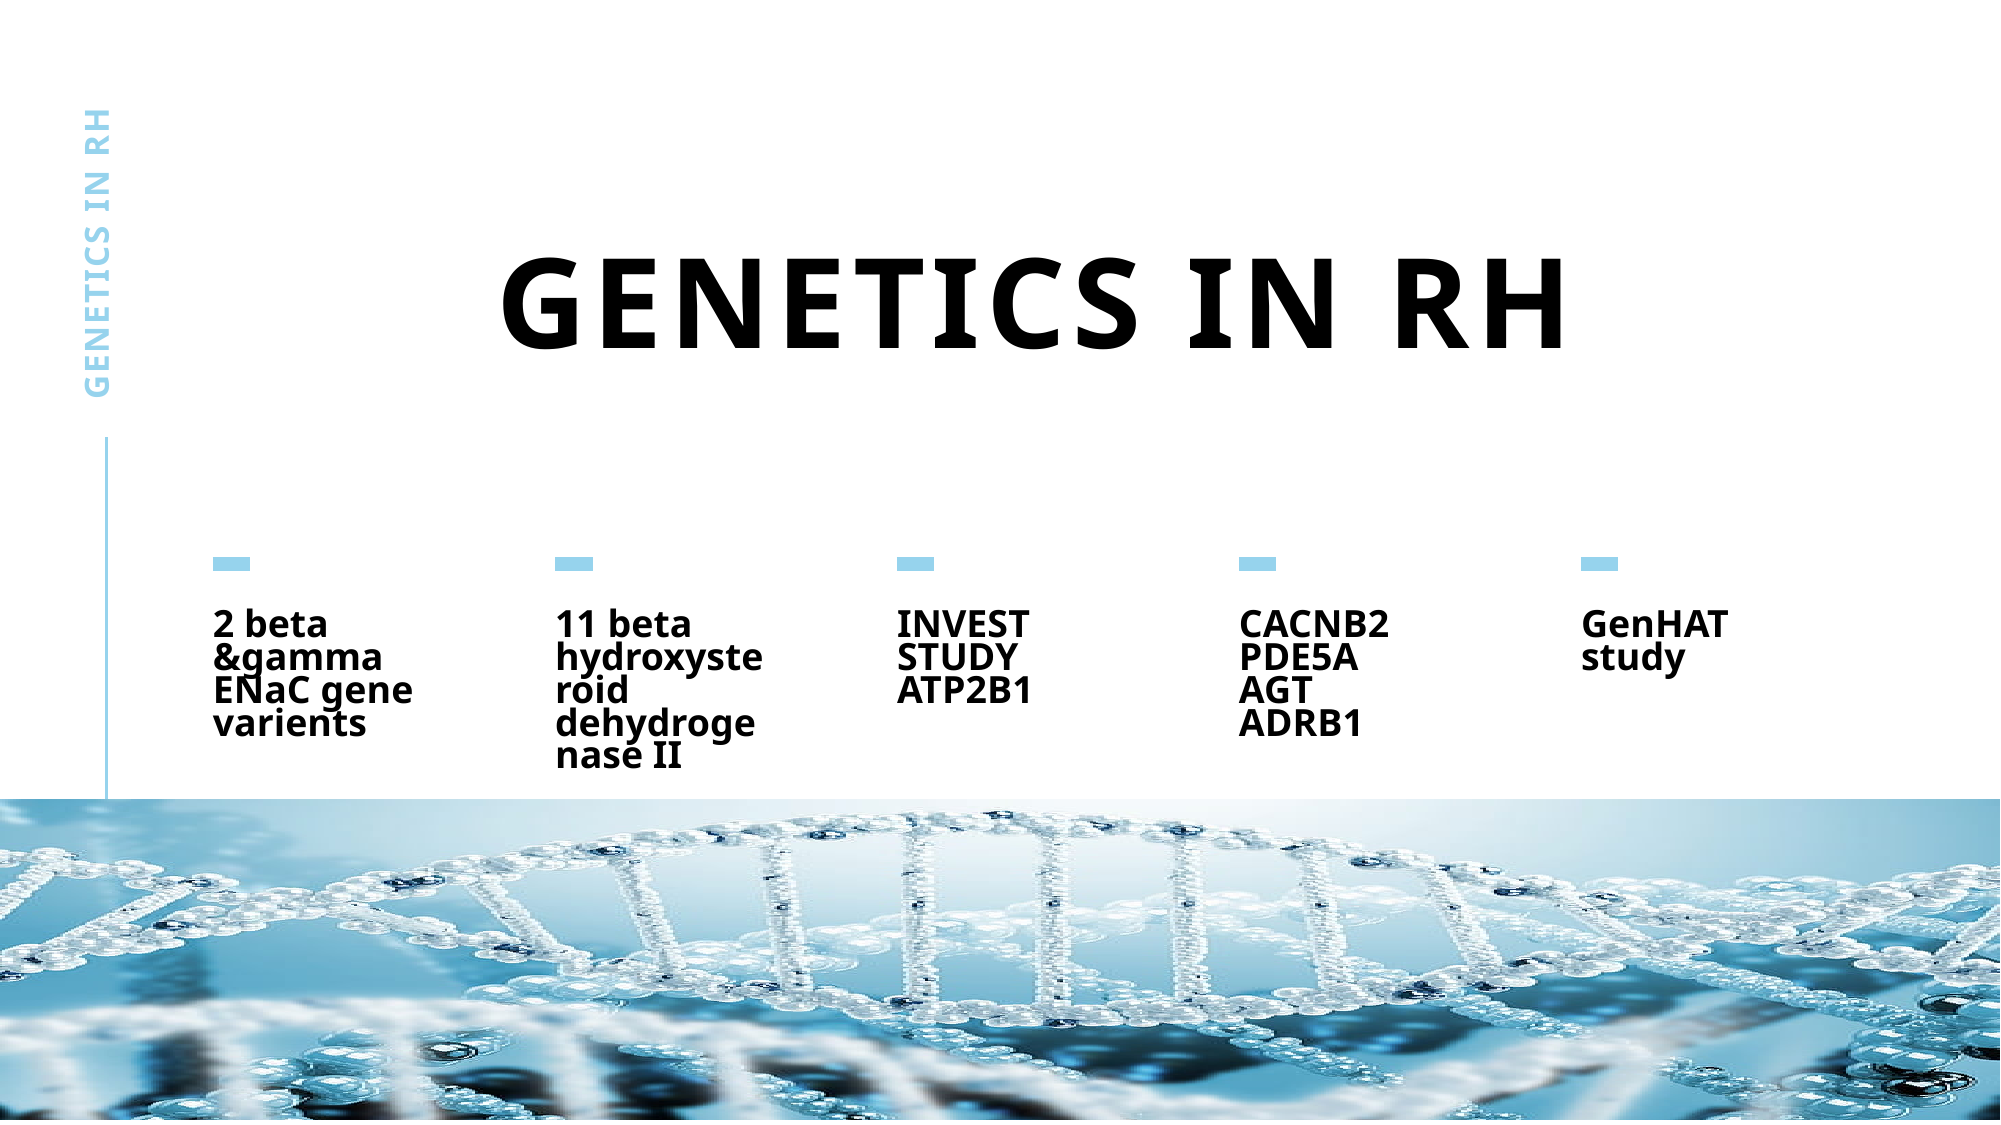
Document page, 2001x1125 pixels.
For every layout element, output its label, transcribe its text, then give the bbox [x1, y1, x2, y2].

picture [0, 799, 2000, 1120]
list CACNB2 PDE5A AGT ADRB1 [1238, 611, 1449, 799]
list 11 beta hydroxysteroid dehydrogenase II [555, 611, 765, 799]
title GENETICS IN RH [213, 253, 1857, 460]
list INVEST STUDY ATP2B1 [896, 611, 1107, 799]
footer GENETICS IN RH [68, 79, 122, 400]
list GenHAT study [1581, 611, 1791, 799]
list 2 beta &gamma ENaC gene varients [213, 611, 423, 799]
